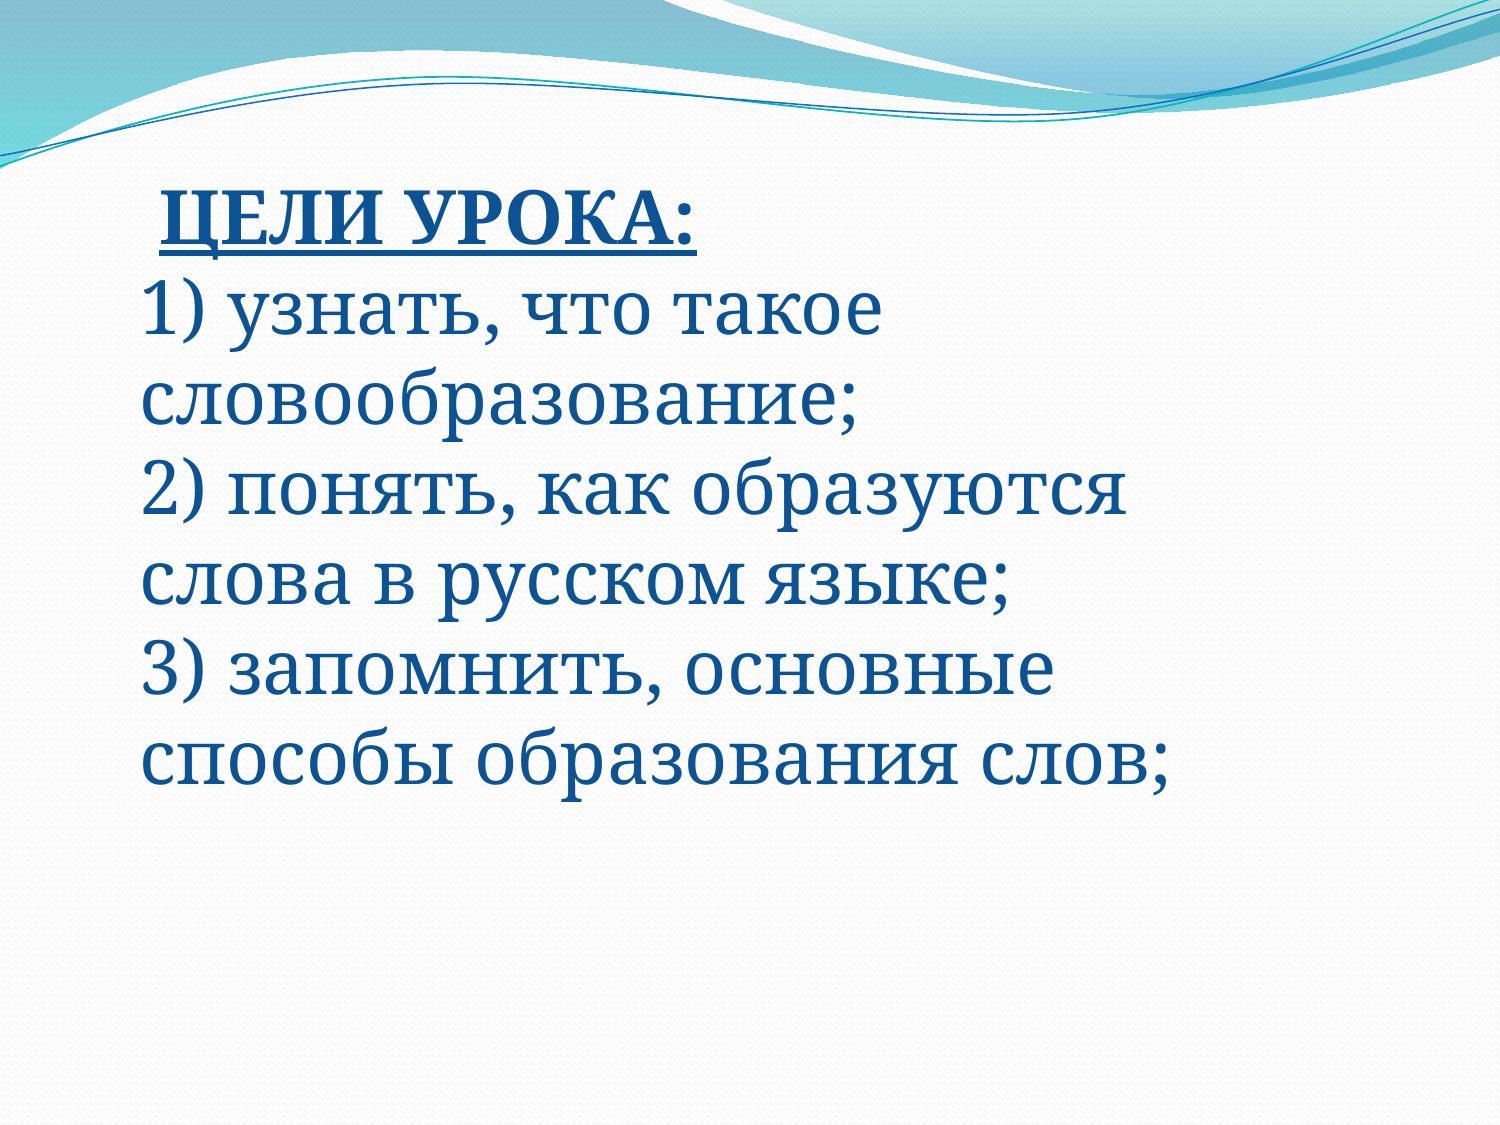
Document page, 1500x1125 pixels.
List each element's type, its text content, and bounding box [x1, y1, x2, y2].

text_box ЦЕЛИ УРОКА: 1) узнать, что такое словообразование; 2) понять, как образуются слова в русском языке; 3) запомнить, основные способы образования слов; [124, 162, 1325, 808]
